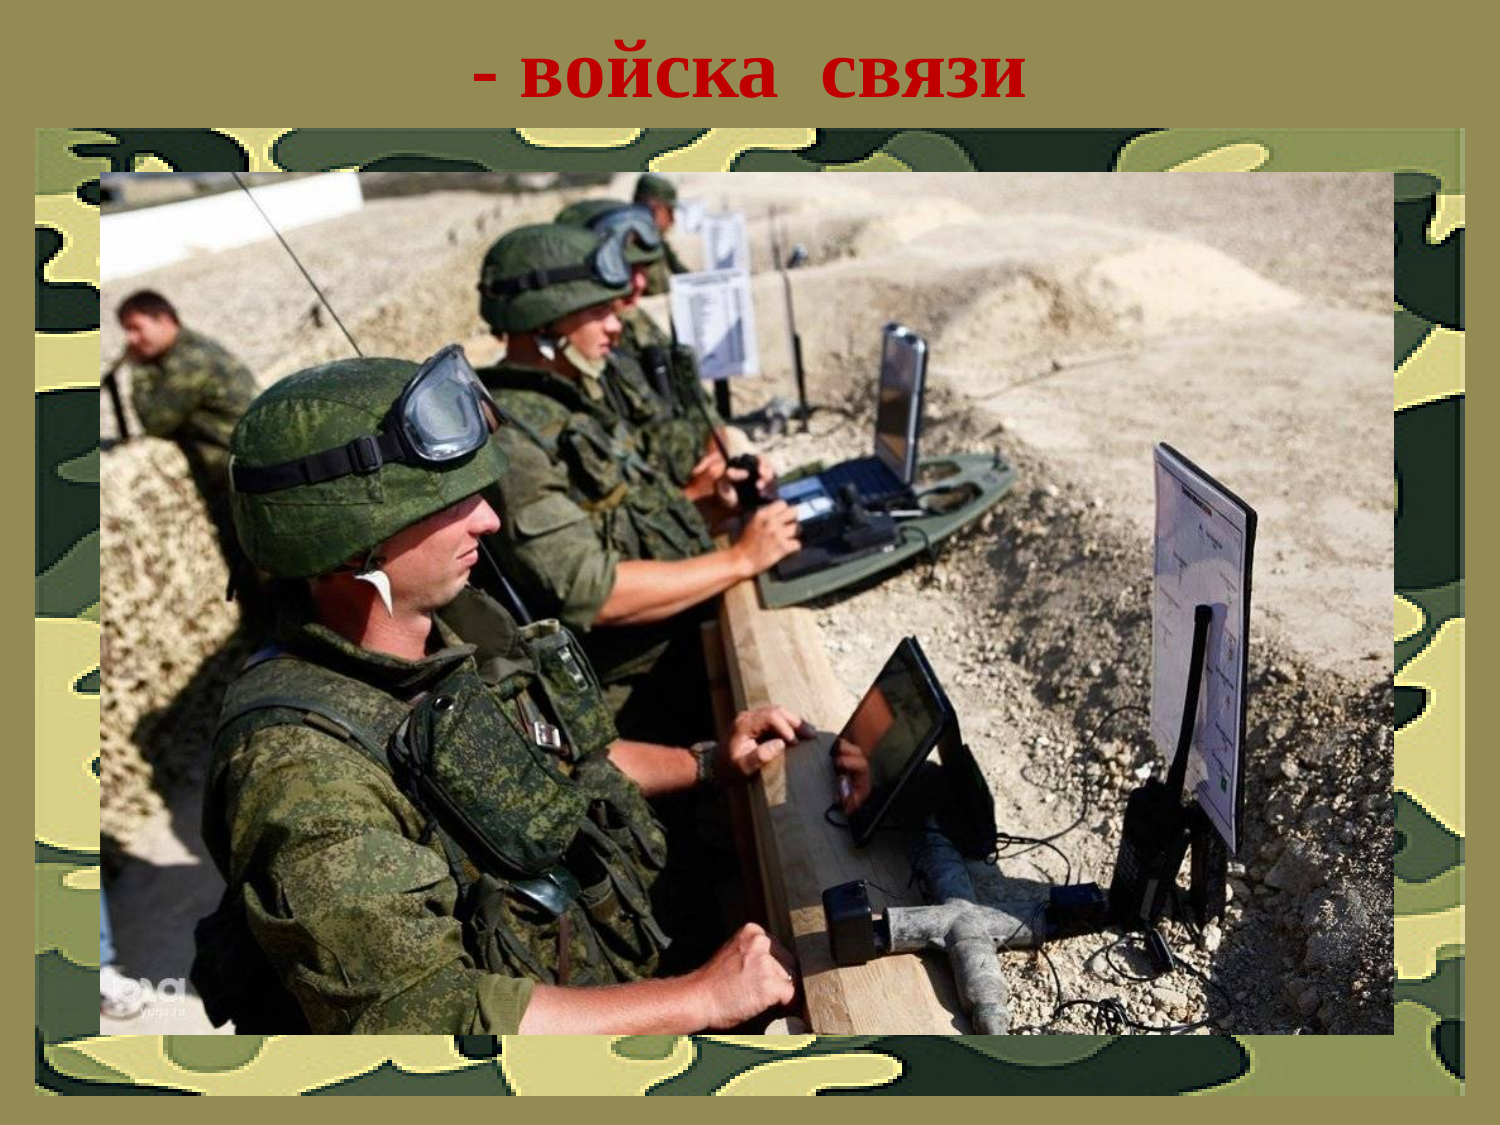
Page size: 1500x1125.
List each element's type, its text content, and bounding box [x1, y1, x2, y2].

picture [34, 128, 1466, 1096]
title - войска связи [75, 0, 1425, 127]
